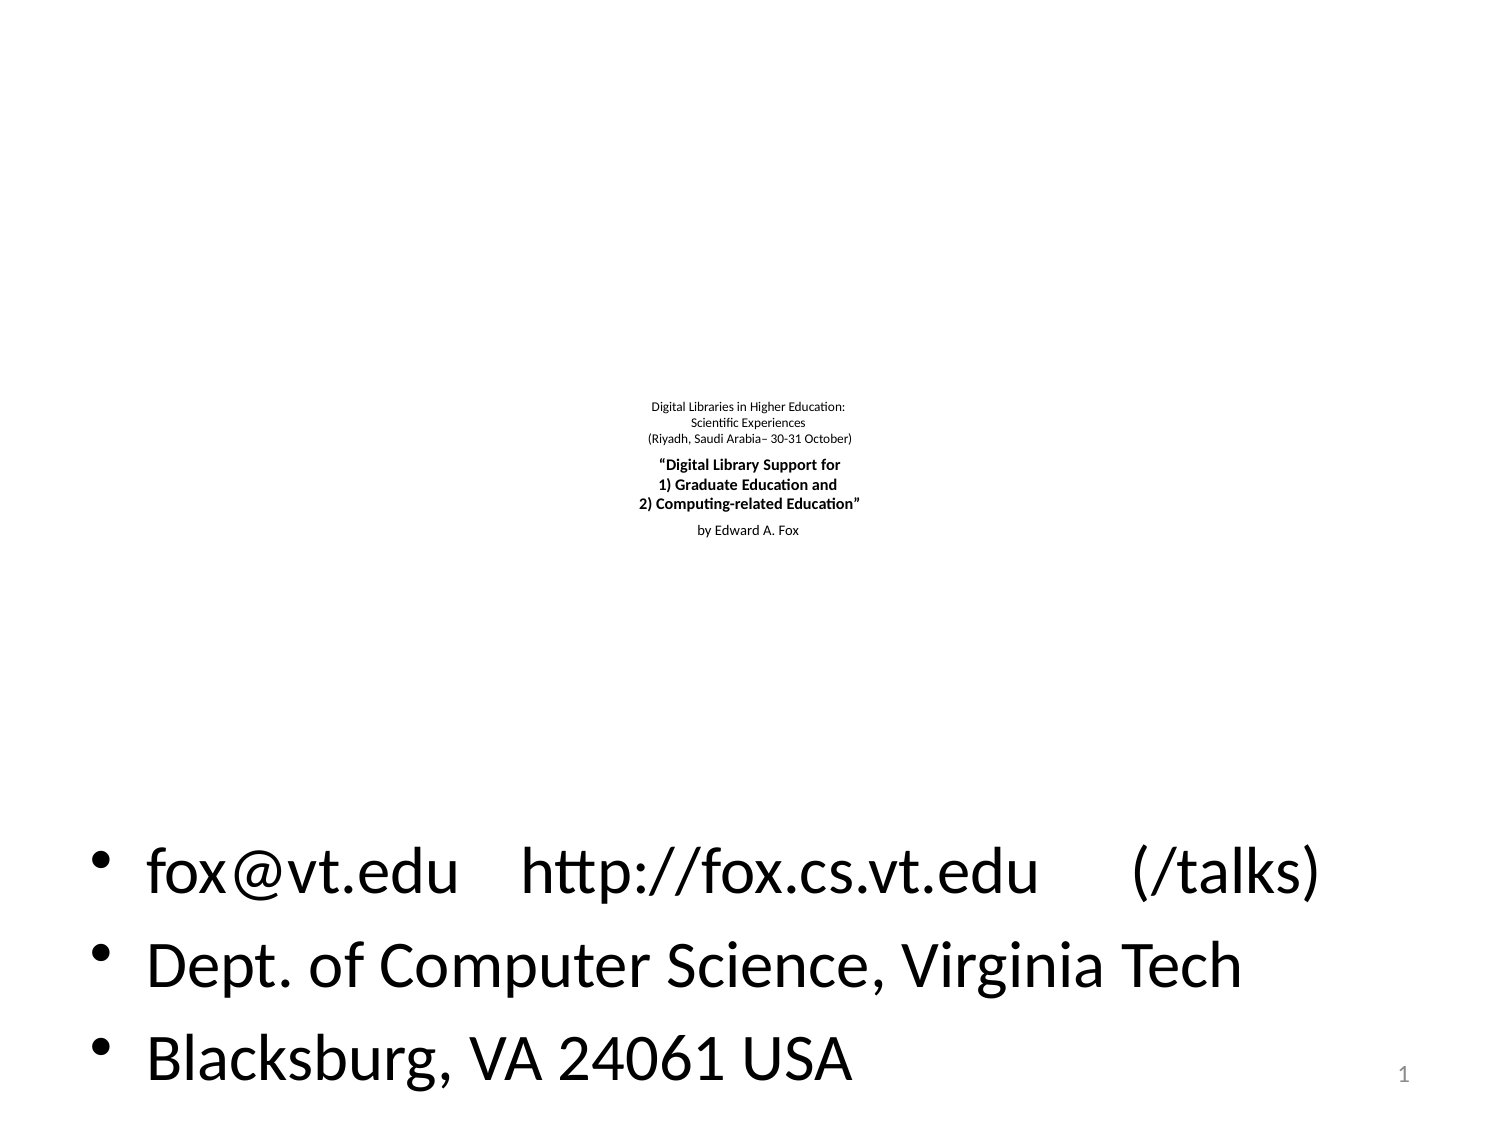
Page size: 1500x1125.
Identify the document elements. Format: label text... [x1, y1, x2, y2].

text_box fox@vt.edu http://fox.cs.vt.edu (/talks) Dept. of Computer Science, Virginia Tech Blacksburg, VA 24061 USA [74, 819, 1425, 1125]
title Digital Libraries in Higher Education: Scientific Experiences (Riyadh, Saudi Arabia– 30-31 October) “Digital Library Support for 1) Graduate Education and 2) Computing-related Education” by Edward A. Fox [75, 387, 1425, 575]
